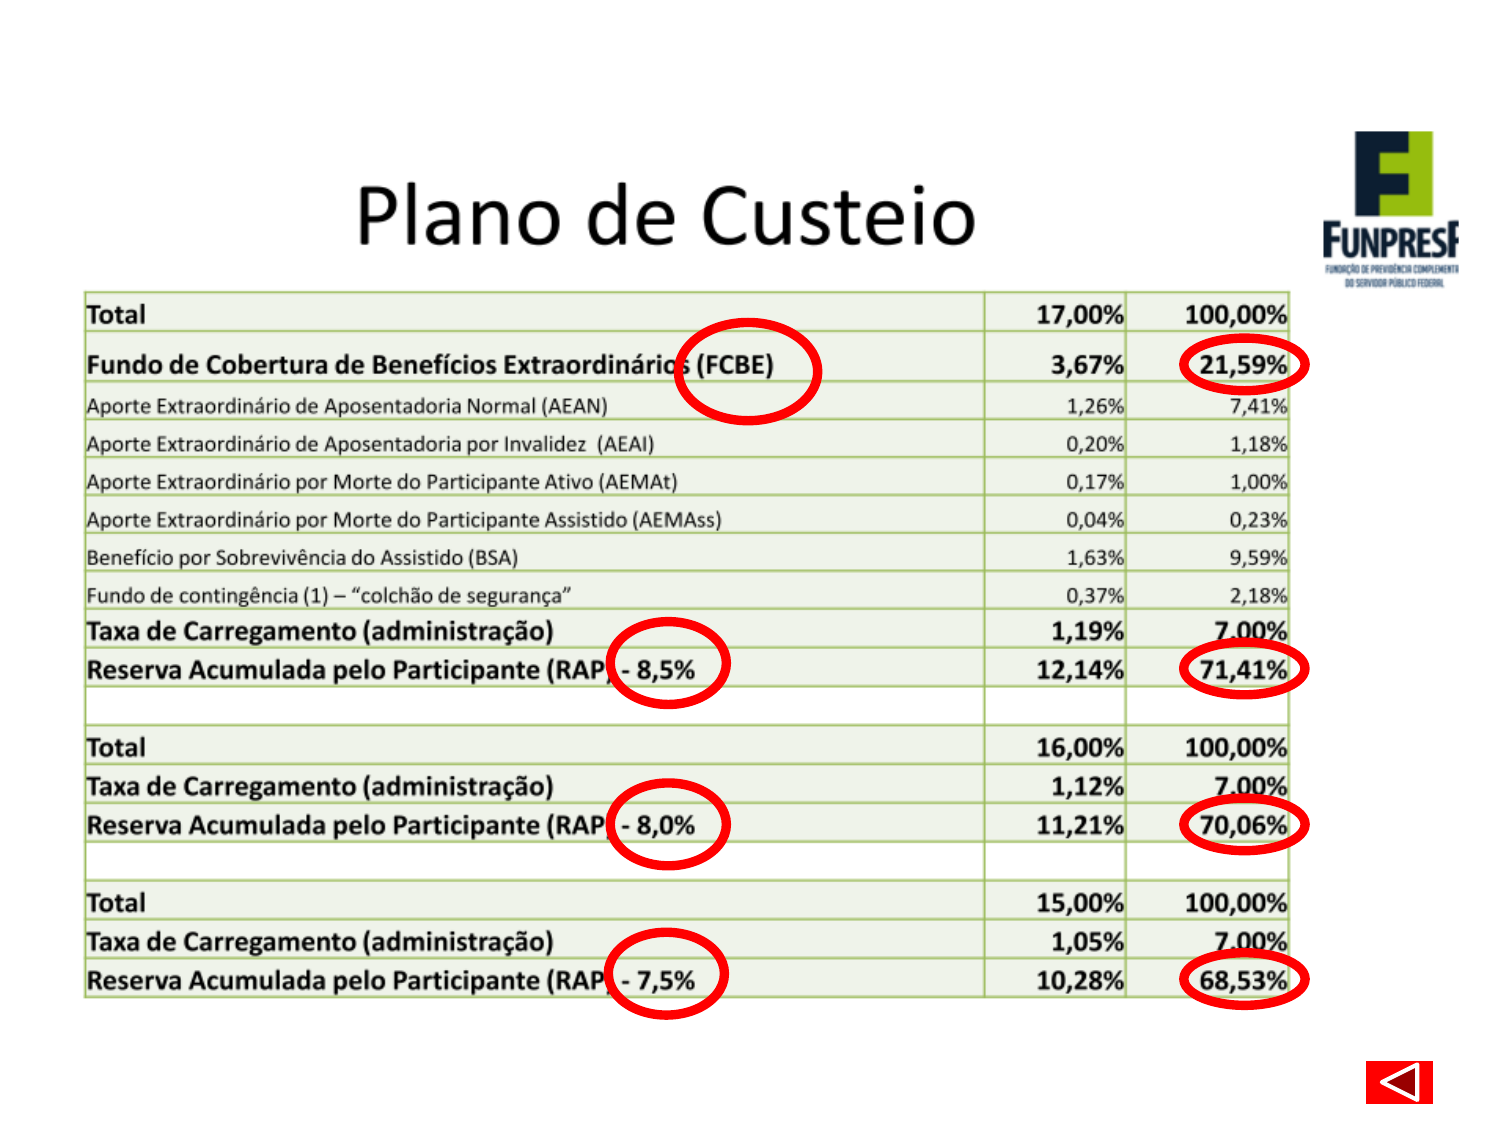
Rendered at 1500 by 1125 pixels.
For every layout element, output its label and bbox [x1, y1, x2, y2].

picture [37, 124, 1459, 1012]
text_box [1362, 1056, 1437, 1108]
